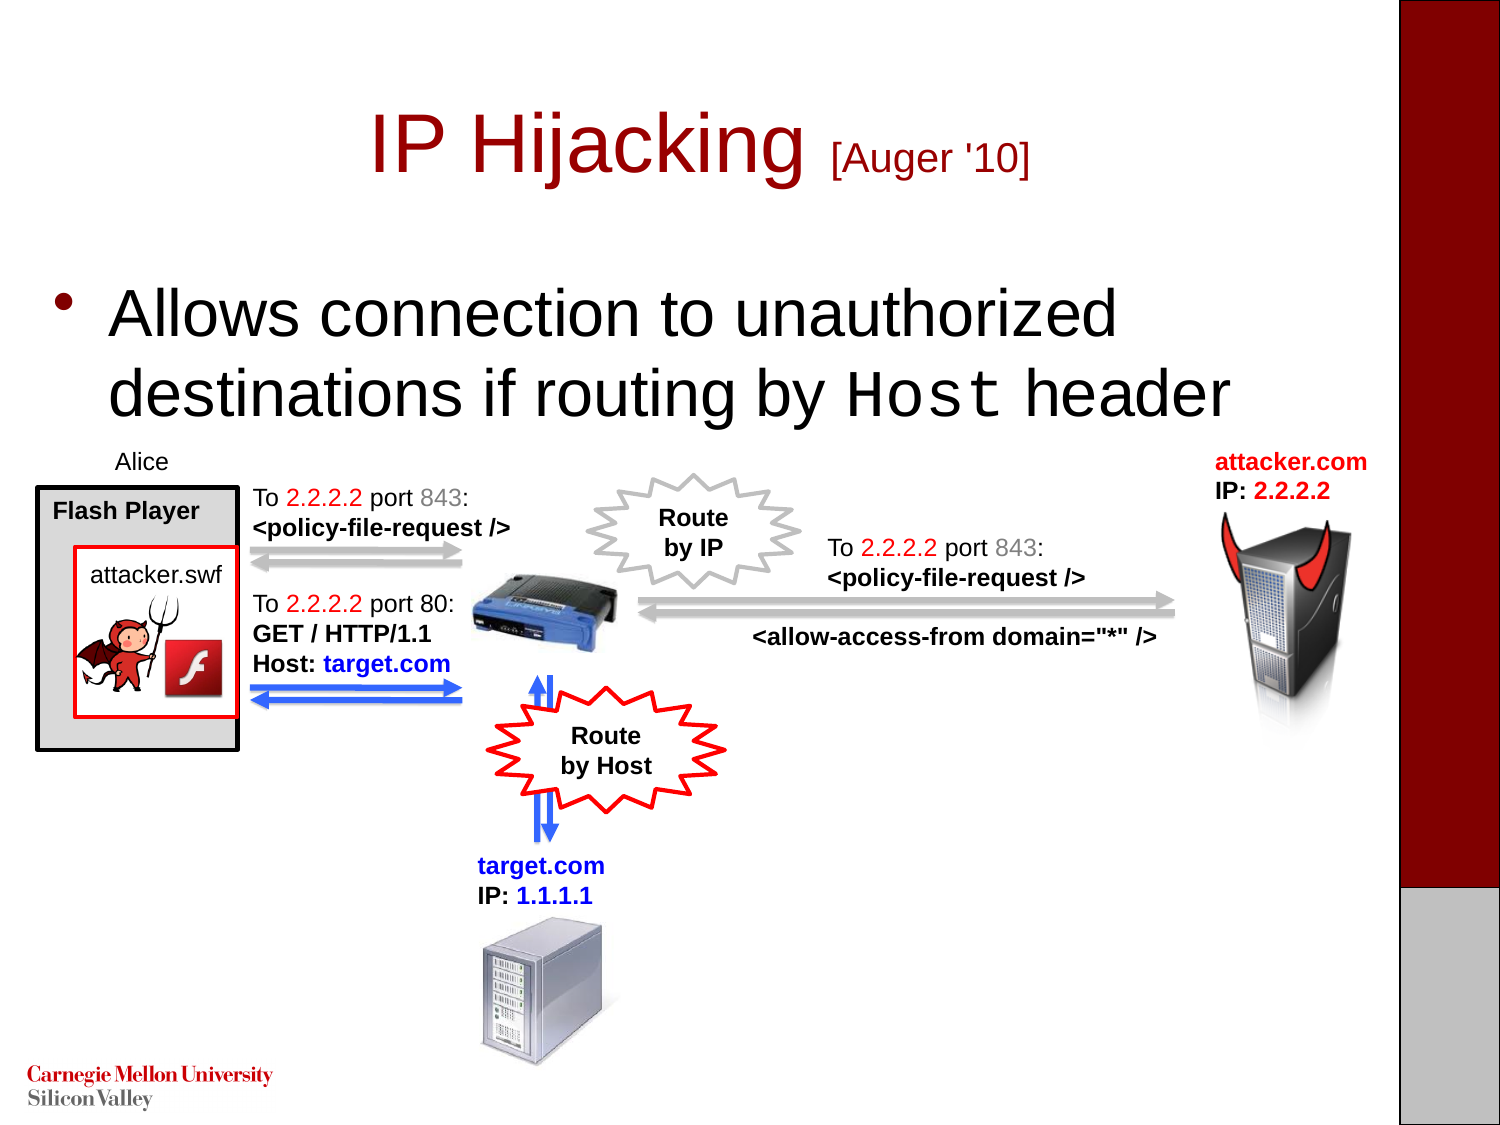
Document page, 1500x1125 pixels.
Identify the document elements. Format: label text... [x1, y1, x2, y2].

picture [74, 591, 226, 701]
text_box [237, 579, 514, 688]
text_box attacker.swf [75, 551, 244, 597]
text_box Flash Player [37, 487, 237, 533]
text_box [73, 597, 239, 719]
text_box [35, 485, 240, 752]
picture [24, 1058, 276, 1113]
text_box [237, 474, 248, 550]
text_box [249, 474, 1188, 659]
list Allows connection to unauthorized destinations if routing by Host header [37, 262, 1363, 1051]
text_box attacker.com IP: 2.2.2.2 [1200, 437, 1400, 513]
picture [1201, 499, 1376, 751]
title IP Hijacking [Auger '10] [0, 44, 1401, 233]
text_box Alice [99, 437, 213, 483]
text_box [249, 674, 726, 1076]
text_box [73, 545, 239, 591]
